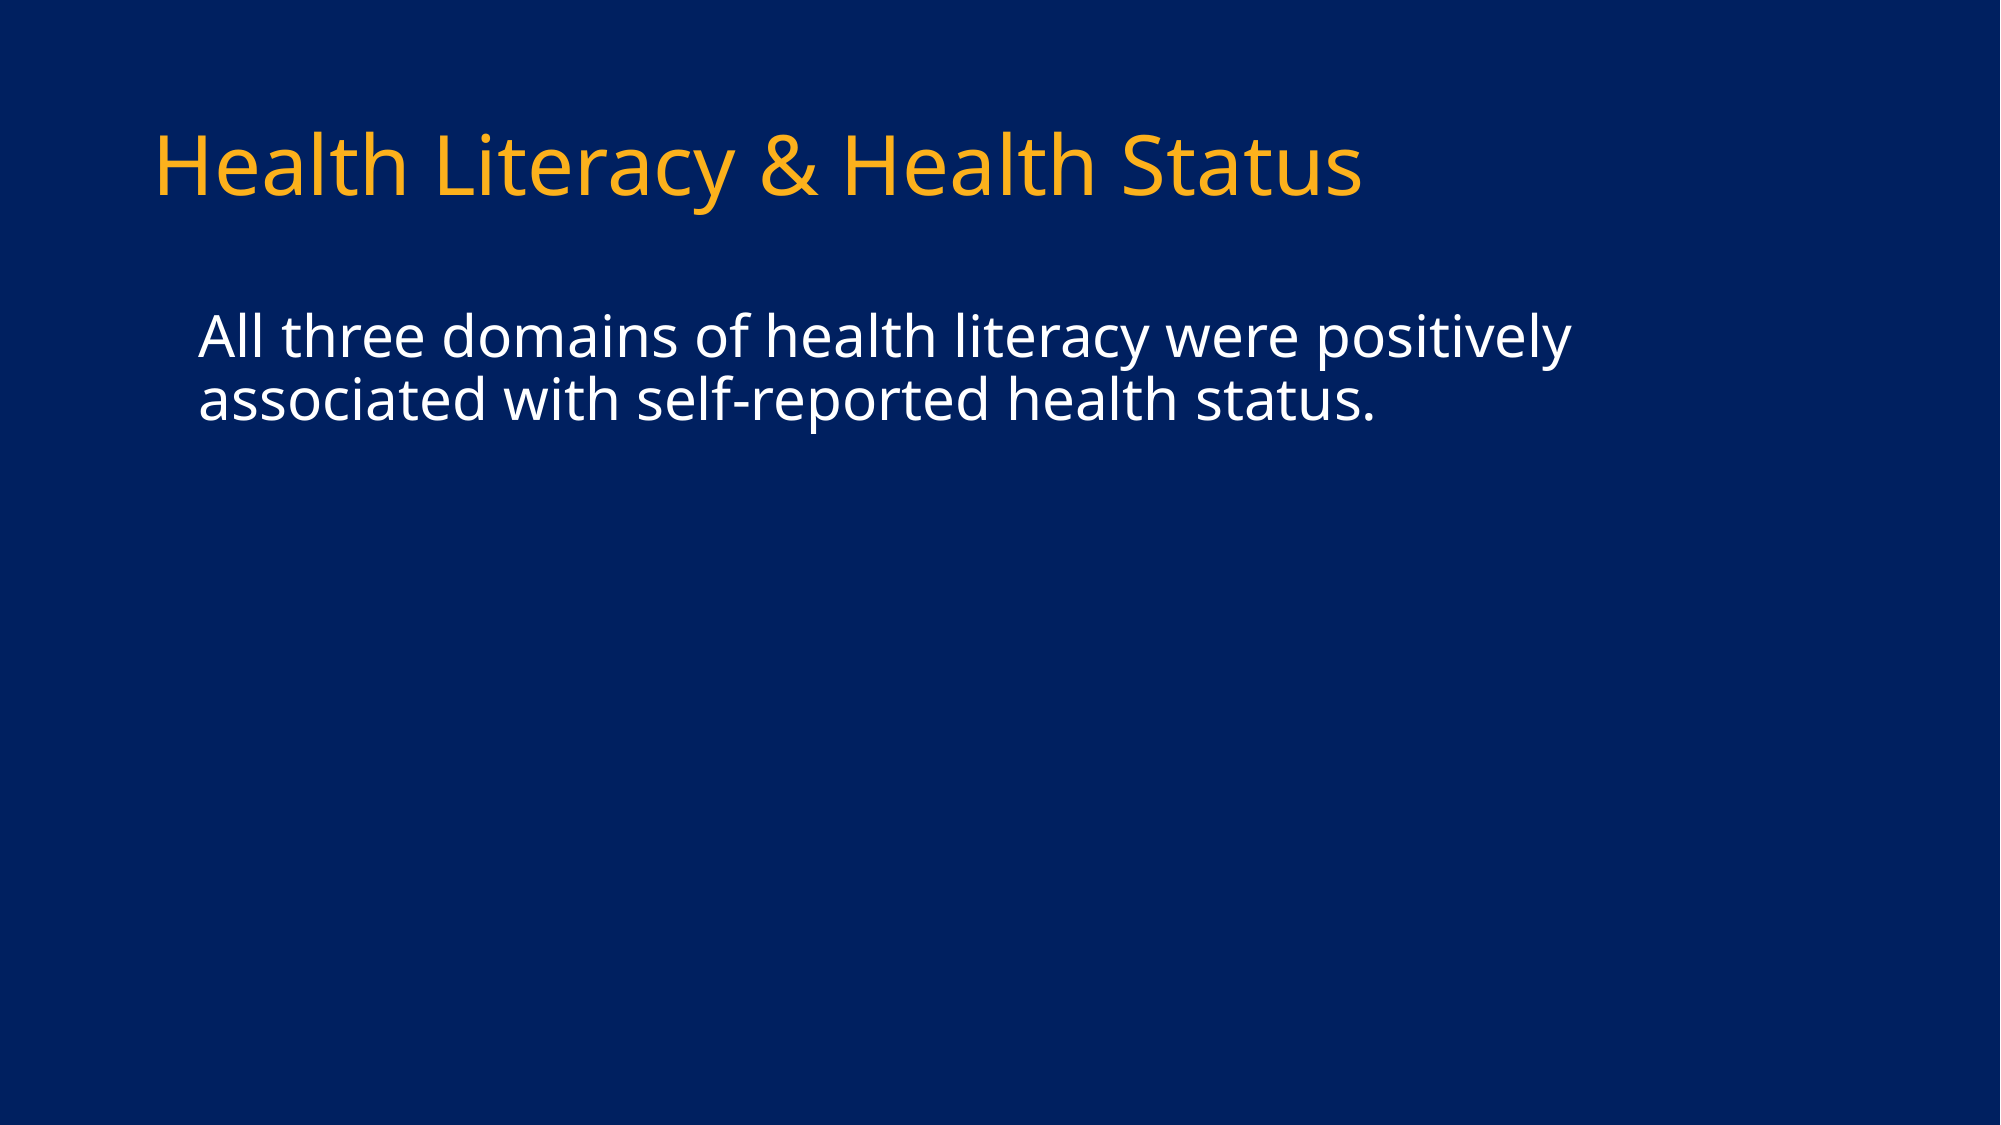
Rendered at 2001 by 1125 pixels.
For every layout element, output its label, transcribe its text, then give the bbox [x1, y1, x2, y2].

title Health Literacy & Health Status [137, 59, 1863, 278]
list All three domains of health literacy were positively associated with self-reported health status. [183, 299, 1863, 1014]
